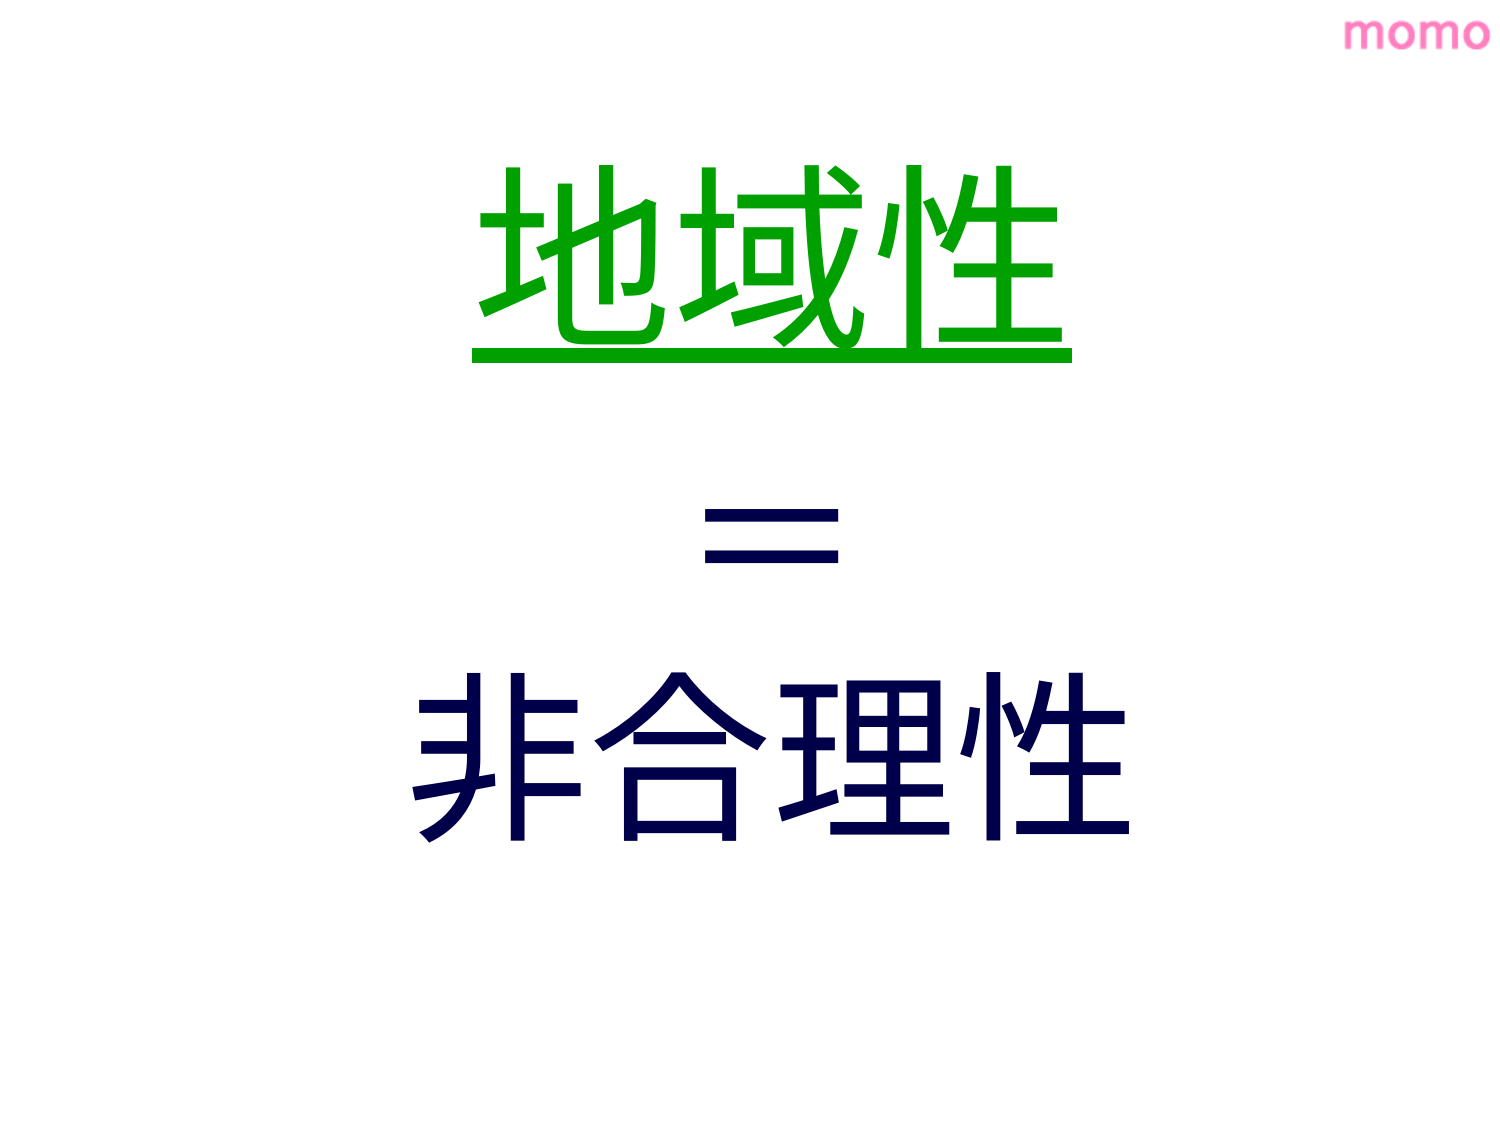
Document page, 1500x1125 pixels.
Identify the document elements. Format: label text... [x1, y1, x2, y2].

picture [1333, 3, 1500, 63]
title 地域性 ＝ 非合理性 [87, 434, 1457, 563]
